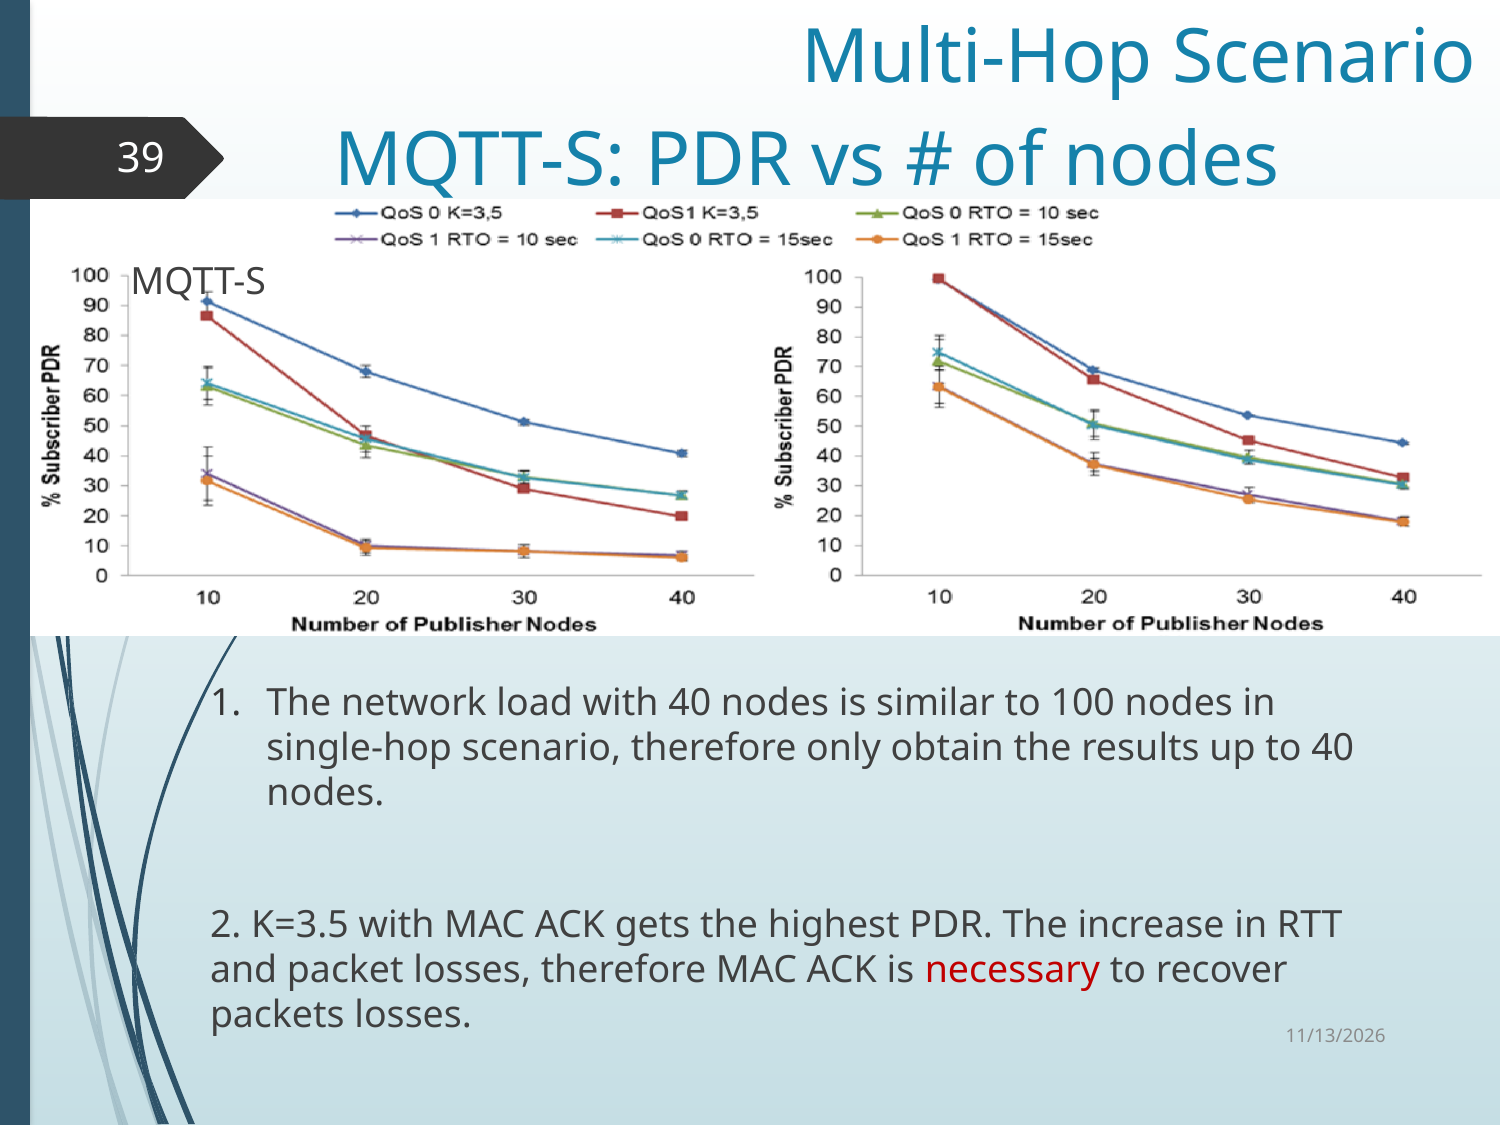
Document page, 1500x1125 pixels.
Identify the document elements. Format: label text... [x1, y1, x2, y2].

text_box The network load with 40 nodes is similar to 100 nodes in single-hop scenario, therefore only obtain the results up to 40 nodes. 2. K=3.5 with MAC ACK gets the highest PDR. The increase in RTT and packet losses, therefore MAC ACK is necessary to recover packets losses. [195, 670, 1400, 1044]
picture [30, 199, 1500, 636]
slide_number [1248, 1006, 1401, 1068]
text_box Multi-Hop Scenario [786, 0, 1500, 113]
slide_number 39 [83, 129, 180, 190]
title MQTT-S: PDR vs # of nodes [319, 102, 1400, 198]
